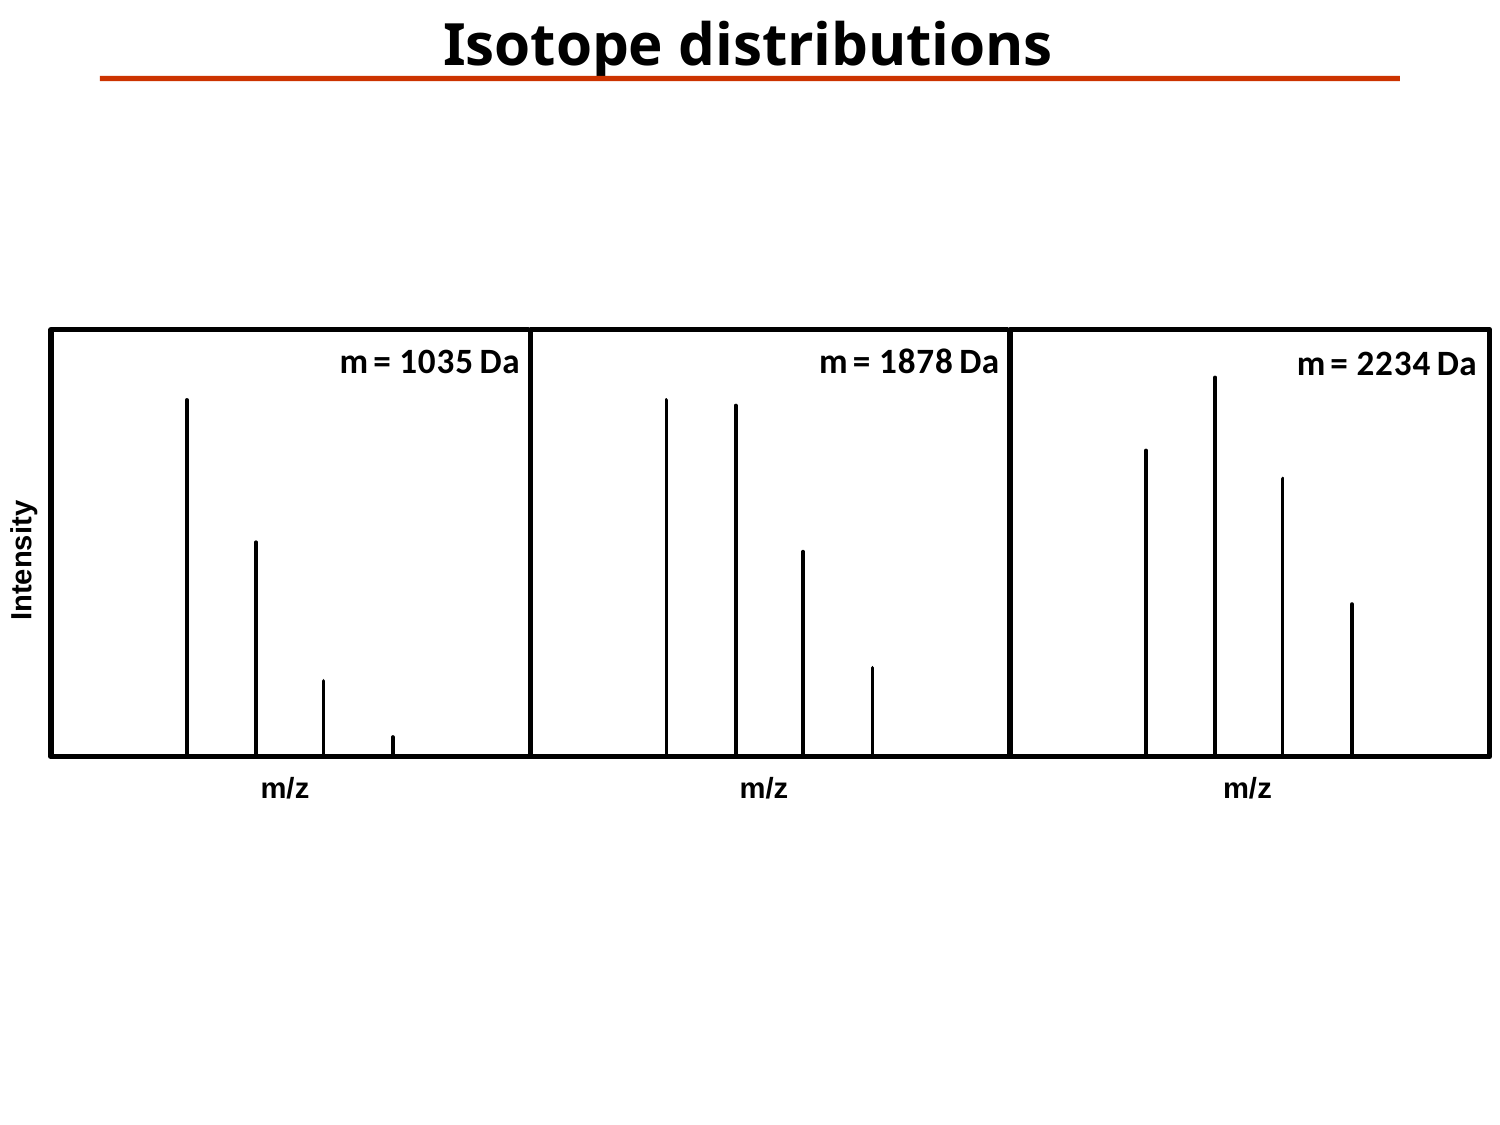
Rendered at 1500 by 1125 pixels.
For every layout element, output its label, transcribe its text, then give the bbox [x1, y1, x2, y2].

text_box Isotope distributions [428, 0, 1068, 78]
text_box m/z [724, 769, 804, 813]
text_box m/z [1208, 769, 1288, 813]
text_box Isotope distributions [428, 79, 1068, 85]
text_box Intensity [0, 499, 41, 636]
picture [46, 324, 1500, 760]
text_box m/z [245, 769, 325, 812]
